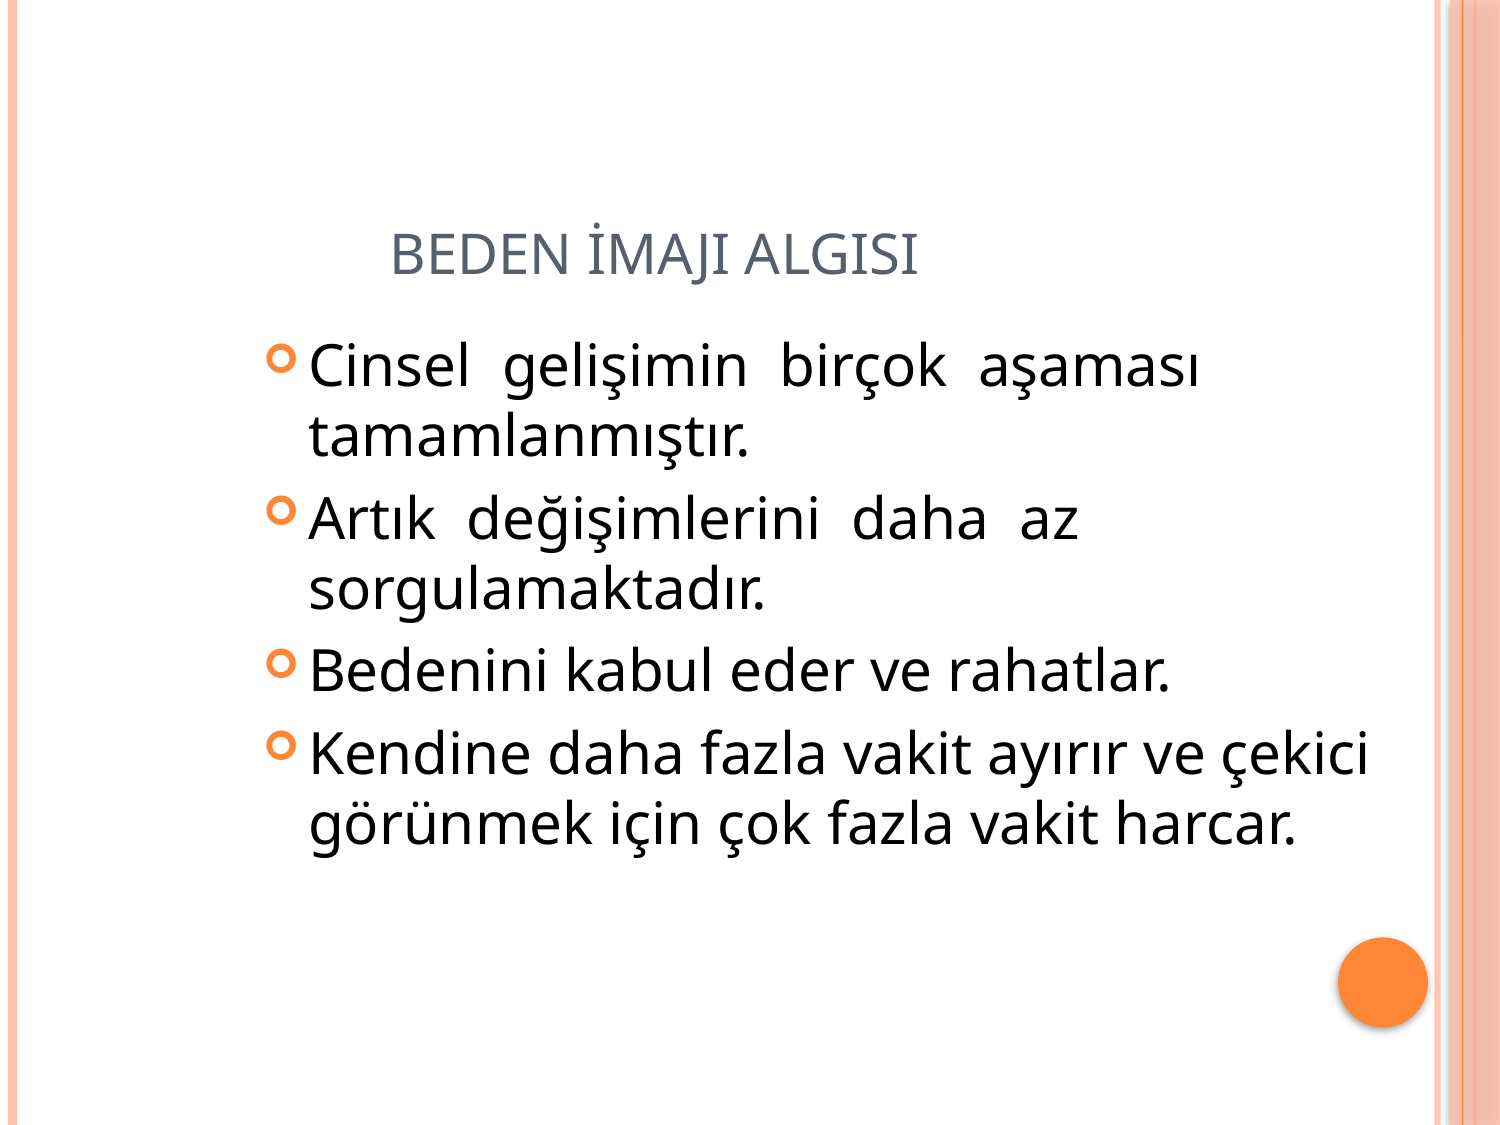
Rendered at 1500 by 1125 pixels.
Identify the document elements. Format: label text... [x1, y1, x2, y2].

list Cinsel gelişimin birçok aşaması tamamlanmıştır. Artık değişimlerini daha az sorgulamaktadır. Bedenini kabul eder ve rahatlar. Kendine daha fazla vakit ayırır ve çekici görünmek için çok fazla vakit harcar. [248, 321, 1430, 997]
title Beden İmajı Algısı [375, 210, 1311, 321]
